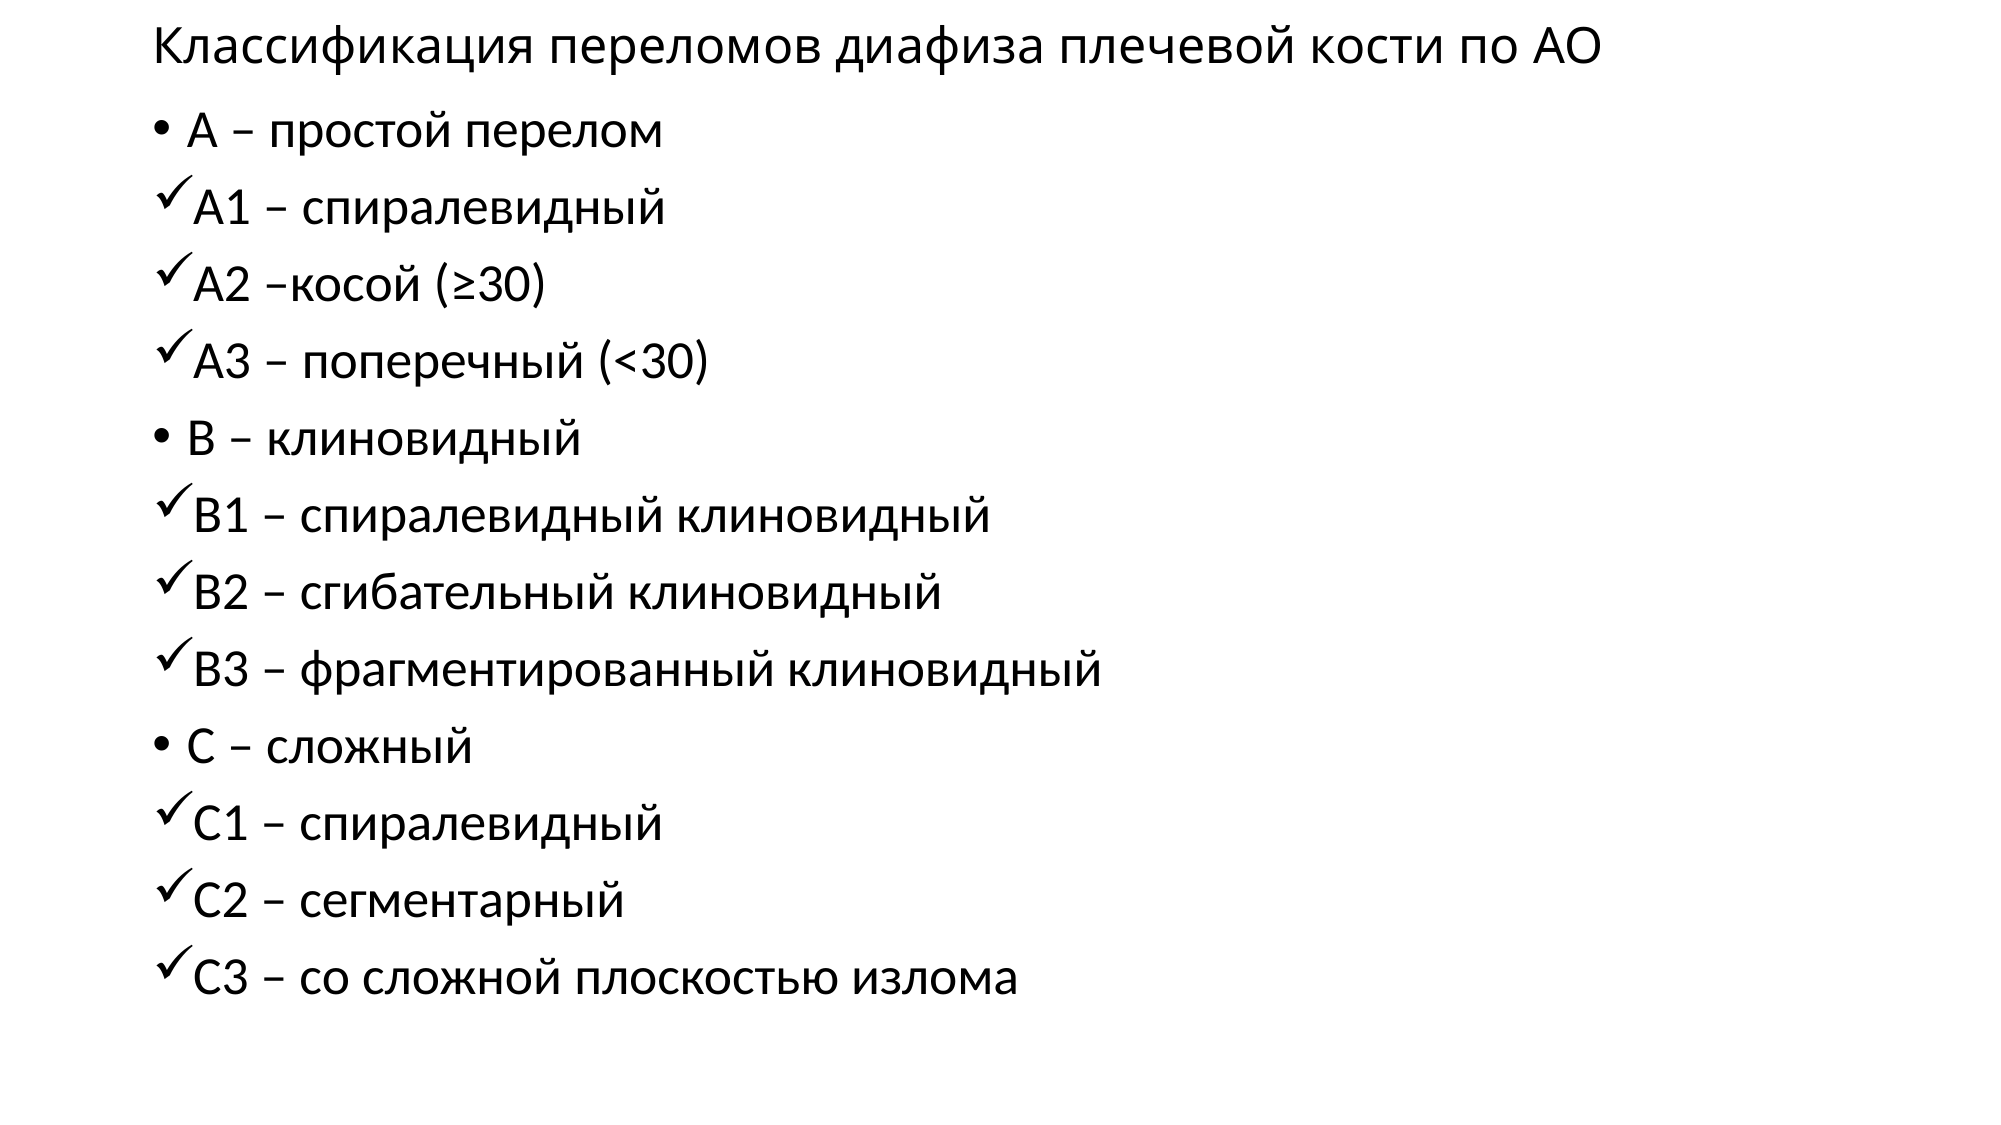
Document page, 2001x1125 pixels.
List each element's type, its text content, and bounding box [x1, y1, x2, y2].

title Классификация переломов диафиза плечевой кости по АО [137, 0, 1863, 94]
list А – простой перелом А1 – спиралевидный А2 –косой (≥30) А3 – поперечный (<30) В – клиновидный В1 – спиралевидный клиновидный В2 – сгибательный клиновидный В3 – фрагментированный клиновидный С – сложный С1 – спиралевидный С2 – сегментарный С3 – со сложной плоскостью излома [137, 94, 1863, 1014]
